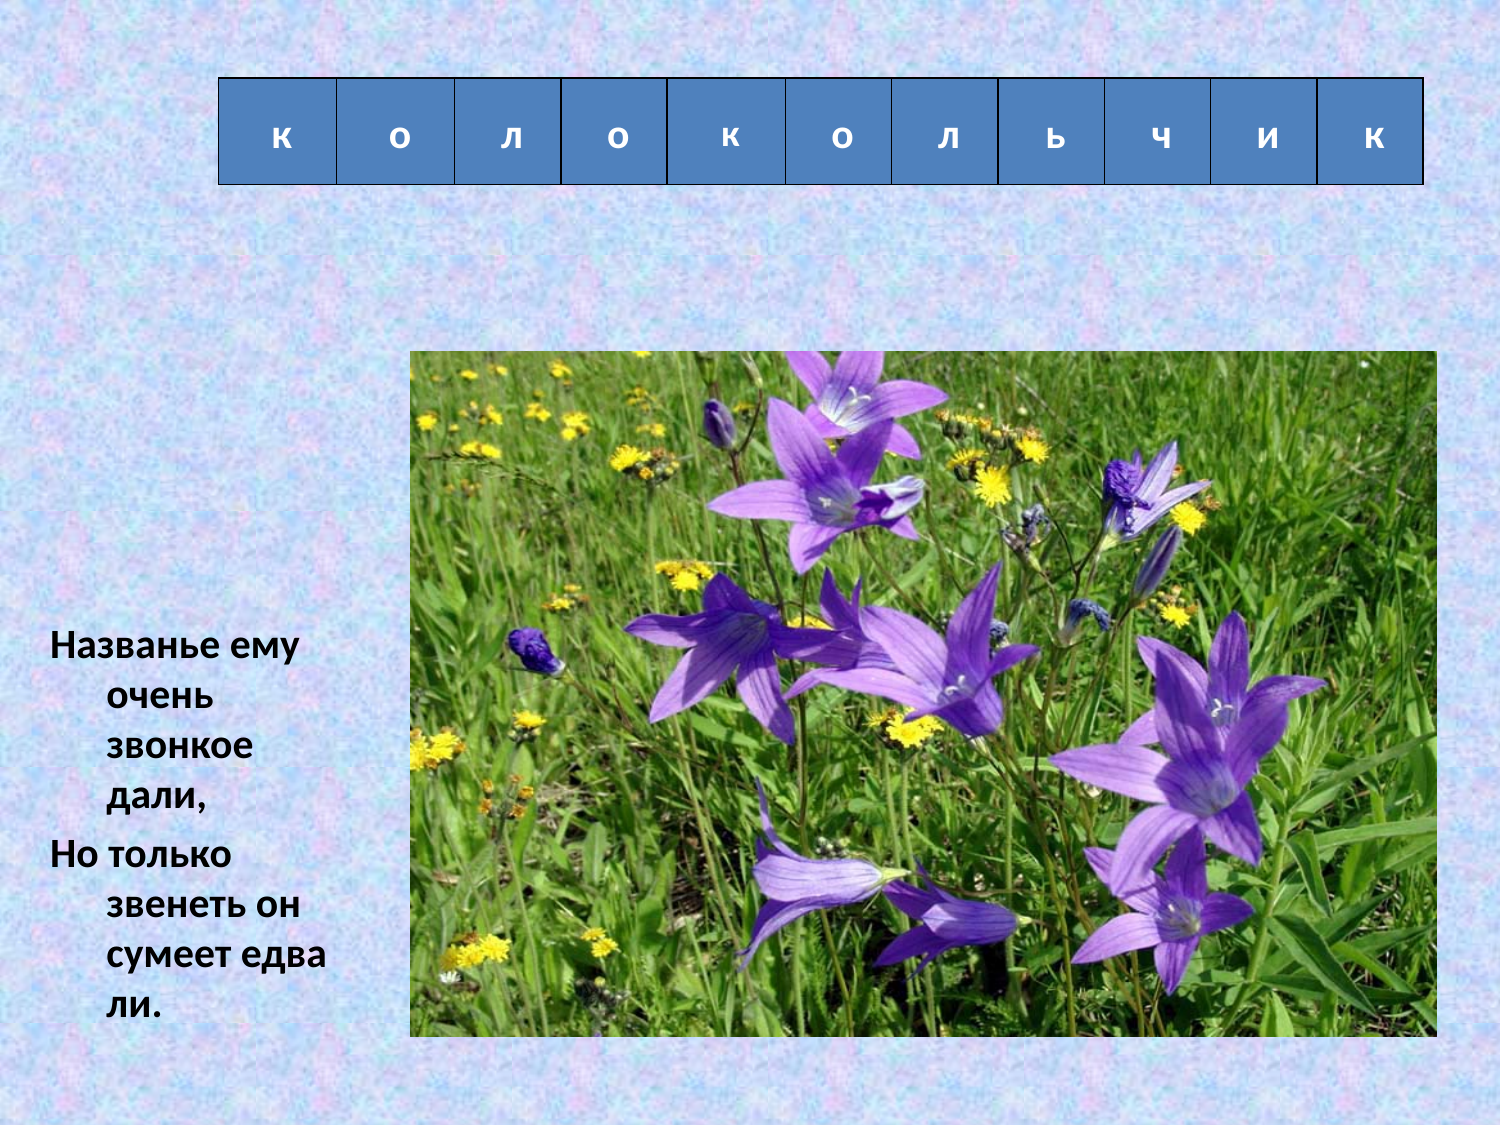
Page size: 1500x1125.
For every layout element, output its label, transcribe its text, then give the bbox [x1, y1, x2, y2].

text_box о [785, 78, 891, 185]
text_box л [891, 78, 998, 185]
text_box ч [1104, 78, 1210, 185]
text_box к [218, 78, 336, 185]
text_box ь [998, 78, 1104, 185]
text_box л [454, 78, 560, 185]
text_box к [667, 78, 785, 185]
picture [0, 0, 1500, 1125]
text_box и [1210, 78, 1316, 185]
list Названье ему очень звонкое дали, Но только звенеть он сумеет едва ли. [35, 609, 352, 1090]
text_box о [336, 78, 454, 185]
text_box о [560, 78, 667, 185]
text_box к [1316, 78, 1424, 185]
